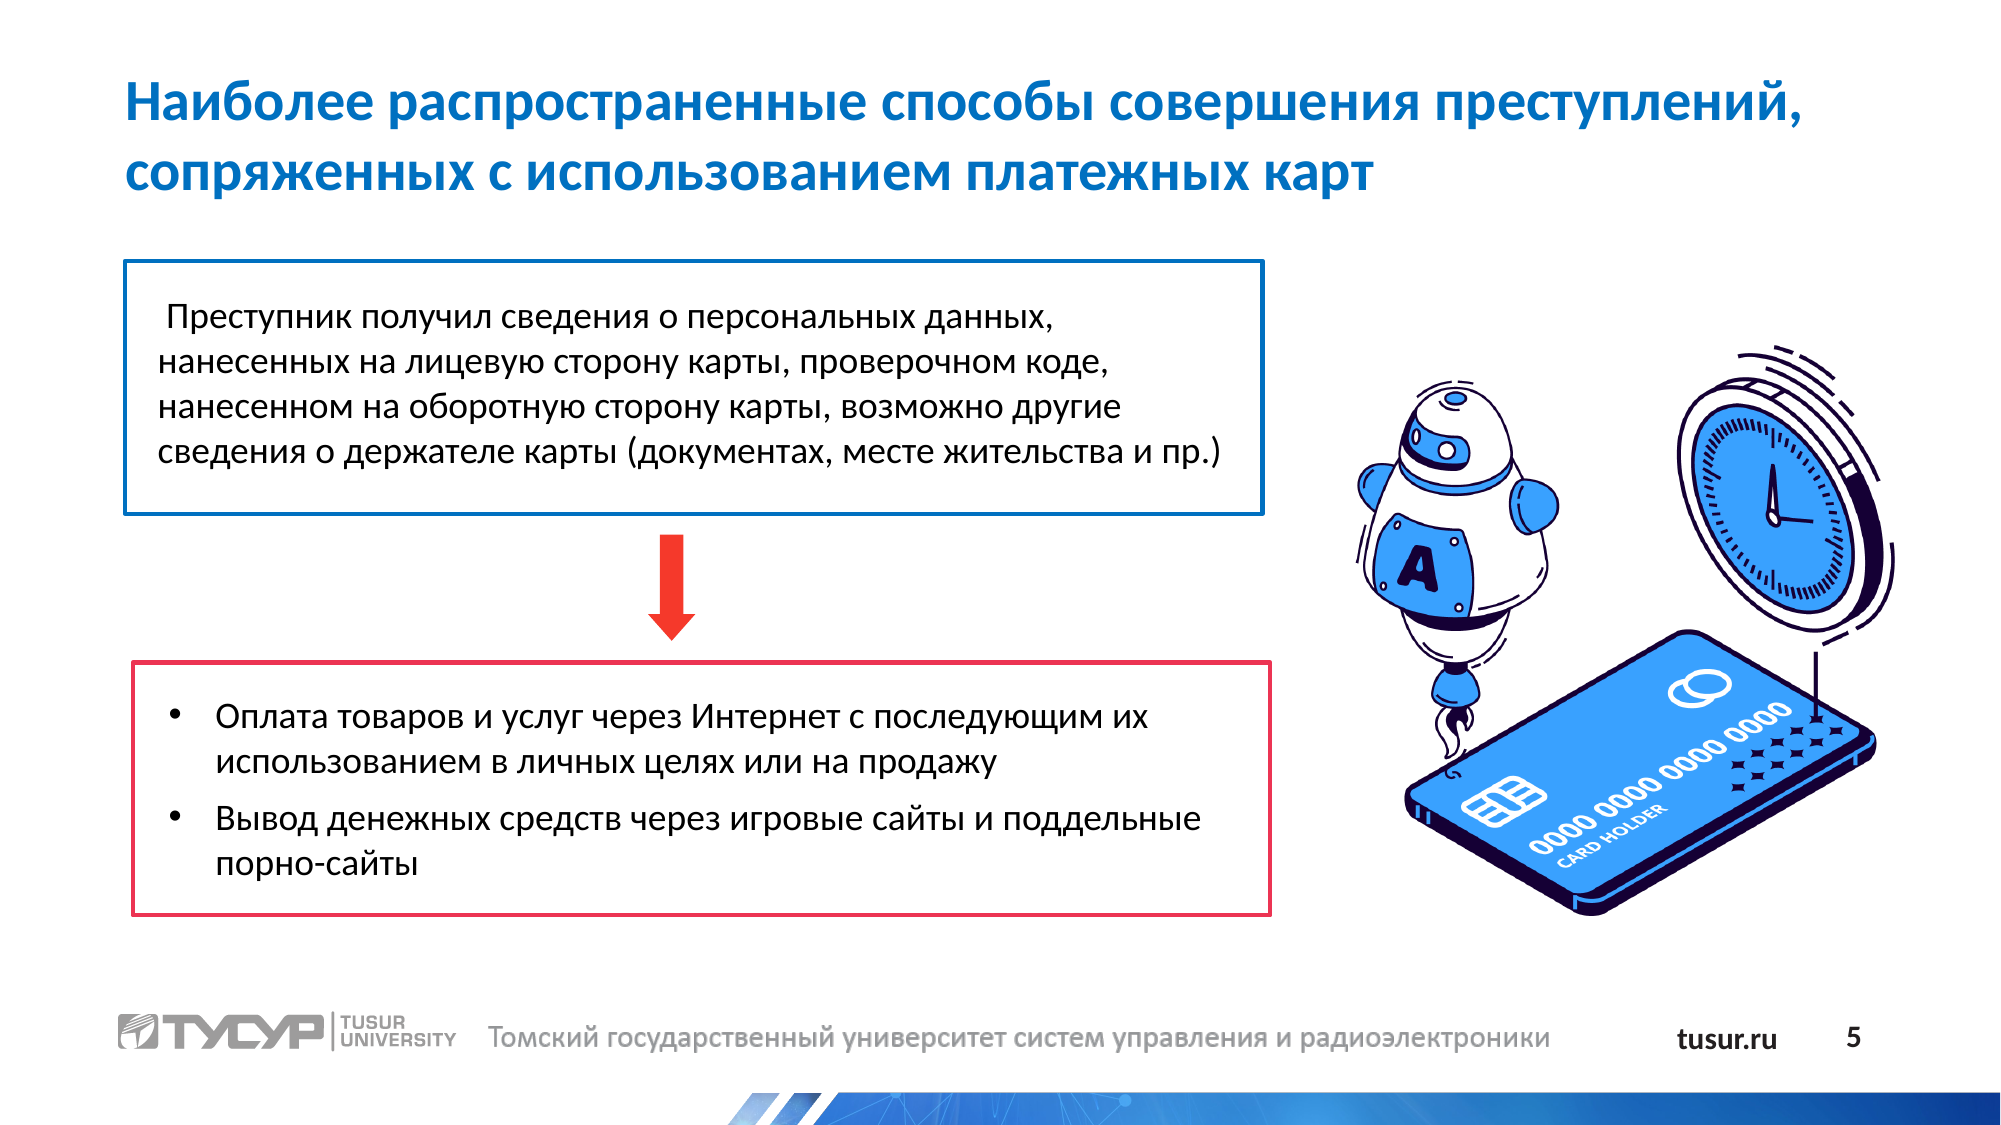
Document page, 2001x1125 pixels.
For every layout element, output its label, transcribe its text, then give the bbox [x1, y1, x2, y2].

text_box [132, 662, 1286, 952]
title Наиболее распространенные способы совершения преступлений, сопряженных с использованием платежных карт [125, 62, 1875, 204]
text_box [648, 534, 696, 641]
slide_number 5 [1841, 1016, 1889, 1055]
picture [726, 1092, 2001, 1125]
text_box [124, 260, 1263, 514]
picture [0, 987, 1580, 1075]
picture [1299, 249, 1944, 1004]
